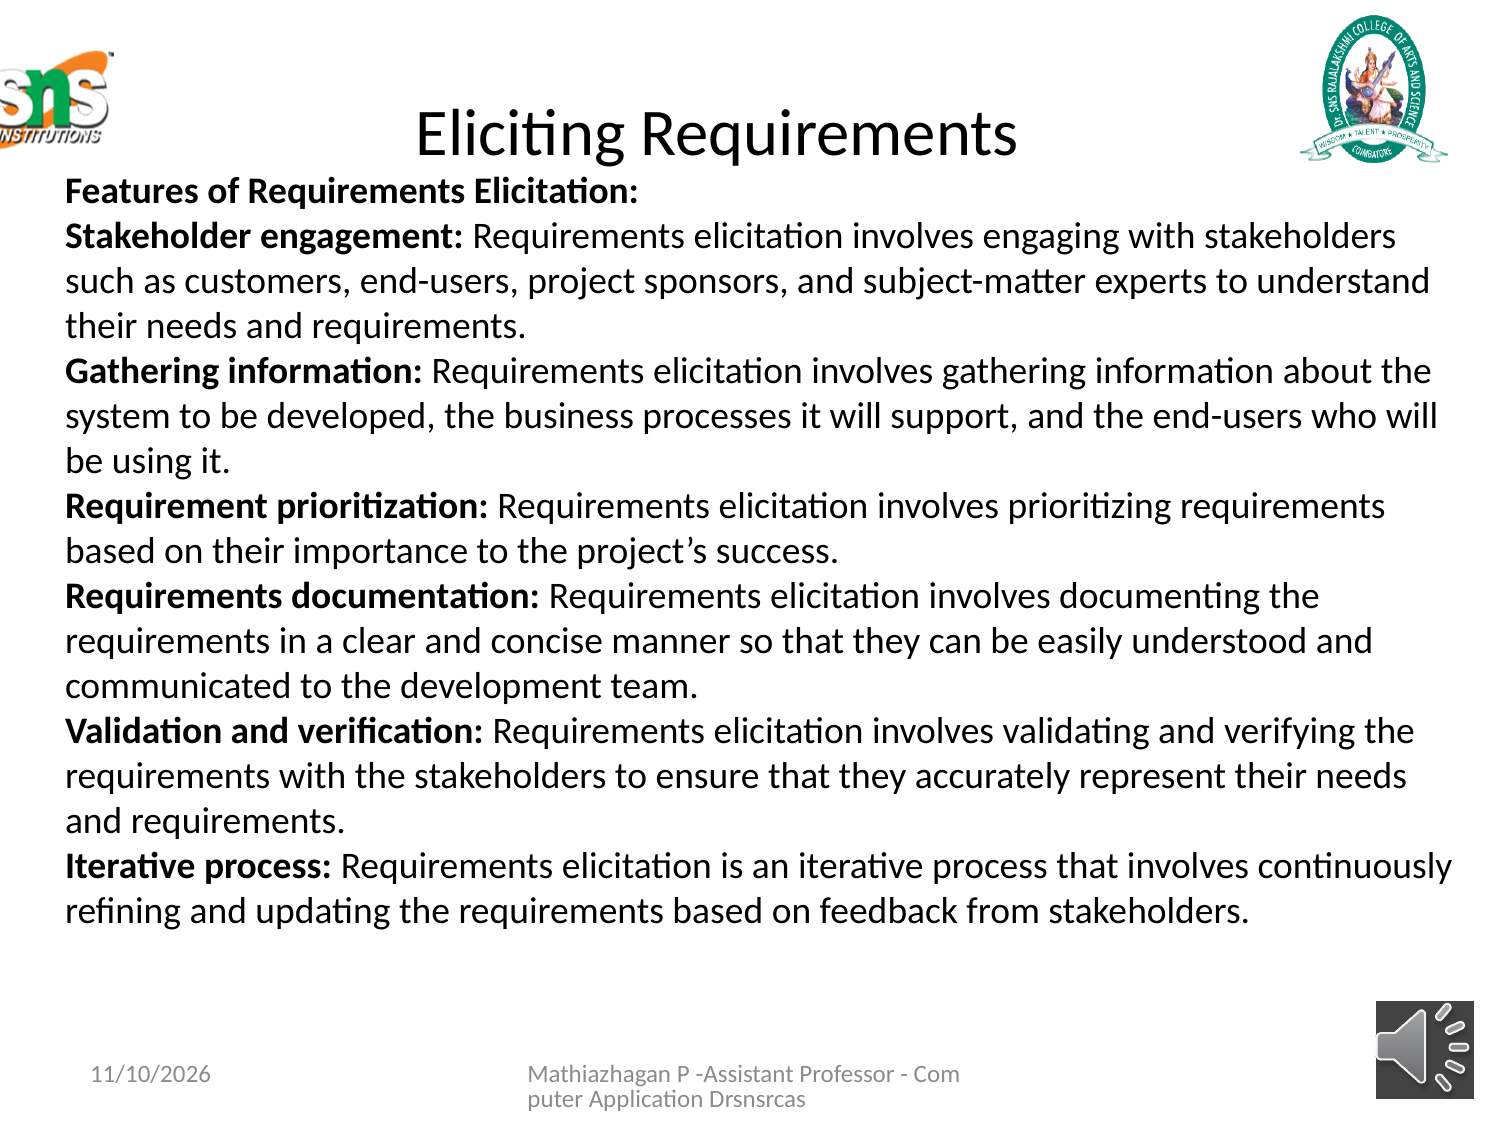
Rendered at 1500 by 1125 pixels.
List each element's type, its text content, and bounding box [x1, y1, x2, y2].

slide_number 28-Jan-24 [75, 1042, 425, 1103]
picture [1374, 999, 1476, 1101]
text_box Features of Requirements Elicitation: Stakeholder engagement: Requirements elicitation involves engaging with stakeholders such as customers, end-users, project sponsors, and subject-matter experts to understand their needs and requirements. Gathering information: Requirements elicitation involves gathering information about the system to be developed, the business processes it will support, and the end-users who will be using it. Requirement prioritization: Requirements elicitation involves prioritizing requirements based on their importance to the project’s success. Requirements documentation: Requirements elicitation involves documenting the requirements in a clear and concise manner so that they can be easily understood and communicated to the development team. Validation and verification: Requirements elicitation involves validating and verifying the requirements with the stakeholders to ensure that they accurately represent their needs and requirements. Iterative process: Requirements elicitation is an iterative process that involves continuously refining and updating the requirements based on feedback from stakeholders. [50, 158, 1475, 999]
picture [0, 49, 115, 150]
picture [1300, 15, 1448, 163]
list Eliciting Requirements [24, 24, 1373, 1005]
footer Mathiazhagan P -Assistant Professor - Computer Application Drsnsrcas [512, 1042, 988, 1103]
